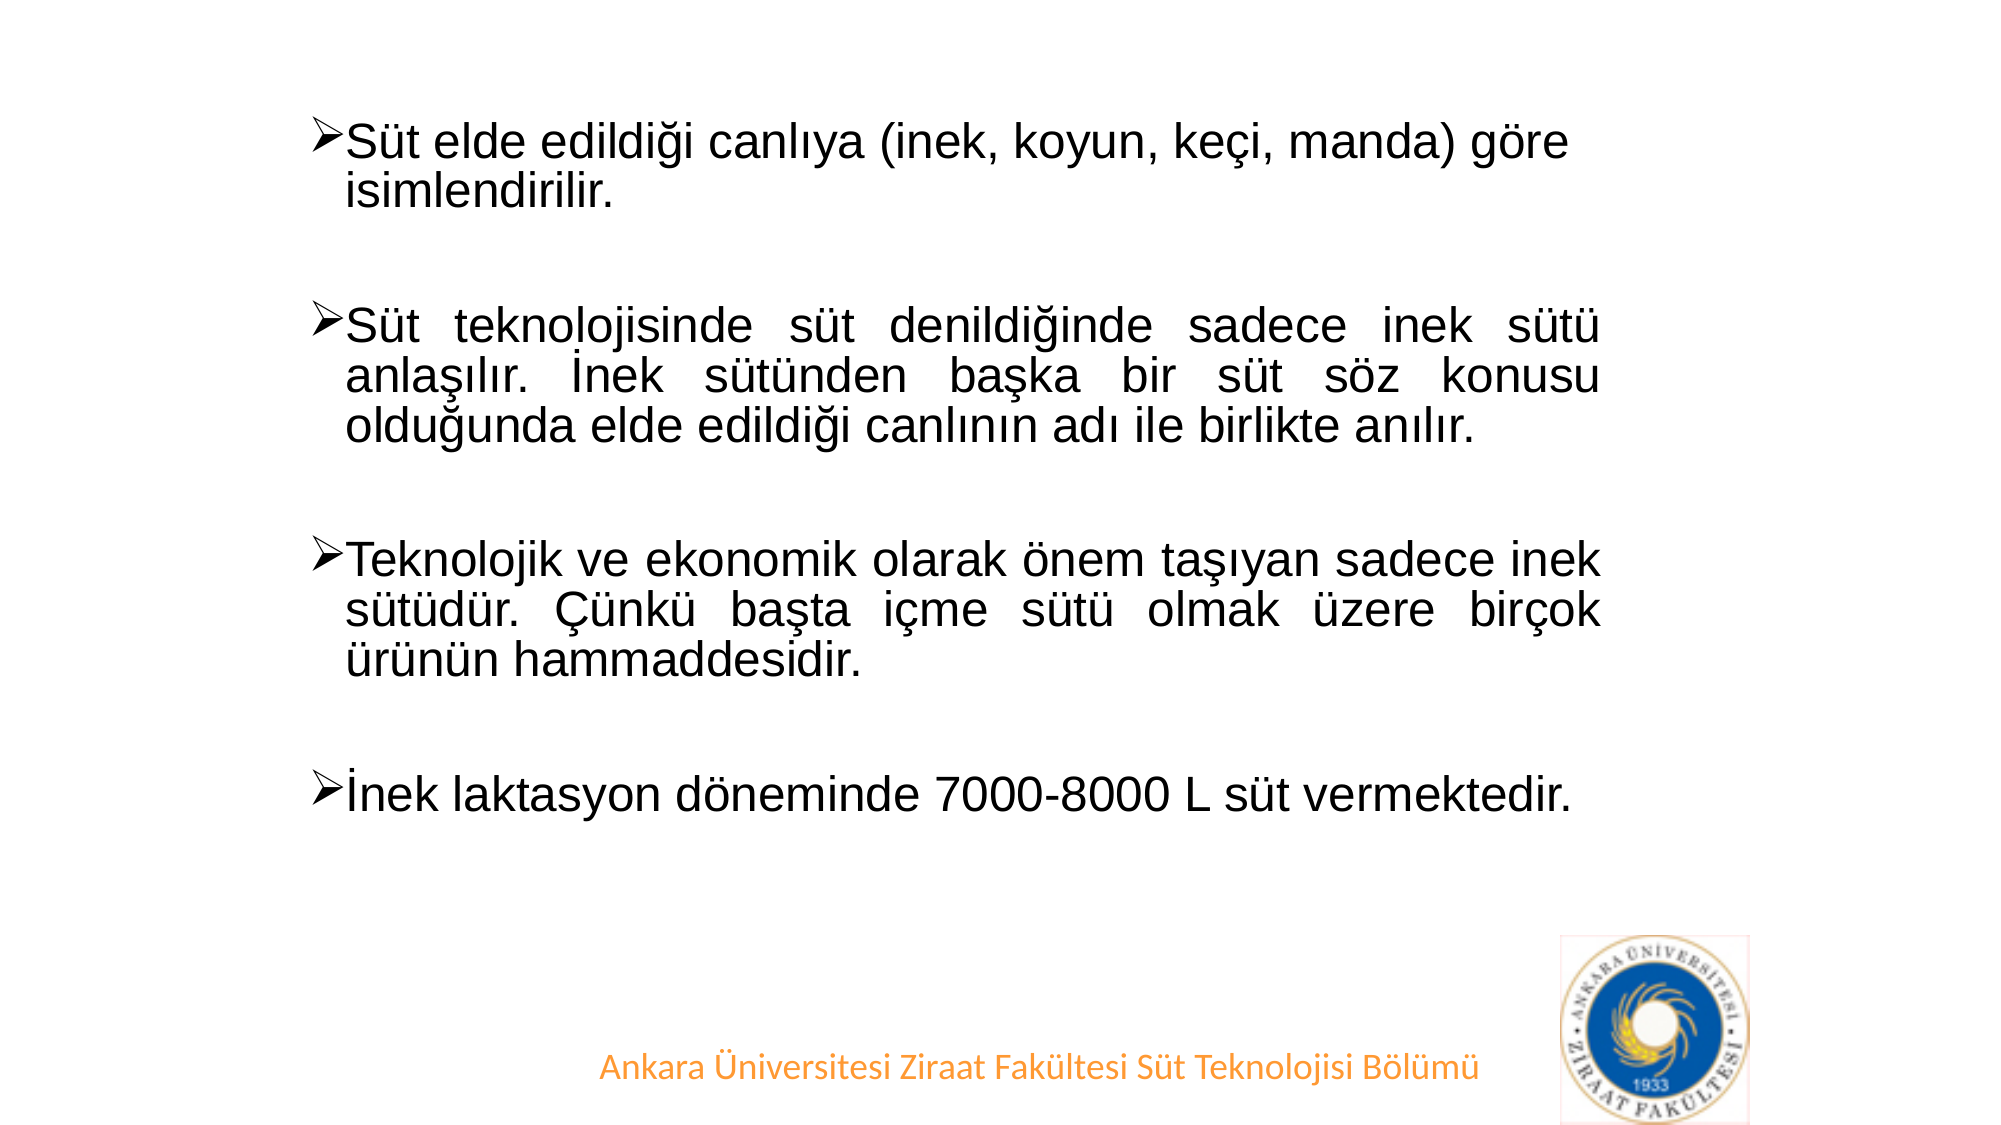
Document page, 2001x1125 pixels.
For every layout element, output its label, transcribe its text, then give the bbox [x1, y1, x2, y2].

picture [1560, 935, 1750, 1125]
footer Ankara Üniversitesi Ziraat Fakültesi Süt Teknolojisi Bölümü [468, 1034, 1497, 1095]
list Süt elde edildiği canlıya (inek, koyun, keçi, manda) göre isimlendirilir. Süt teknolojisinde süt denildiğinde sadece inek sütü anlaşılır. İnek sütünden başka bir süt söz konusu olduğunda elde edildiği canlının adı ile birlikte anılır. Teknolojik ve ekonomik olarak önem taşıyan sadece inek sütüdür. Çünkü başta içme sütü olmak üzere birçok ürünün hammaddesidir. İnek laktasyon döneminde 7000-8000 L süt vermektedir. [293, 110, 1617, 832]
